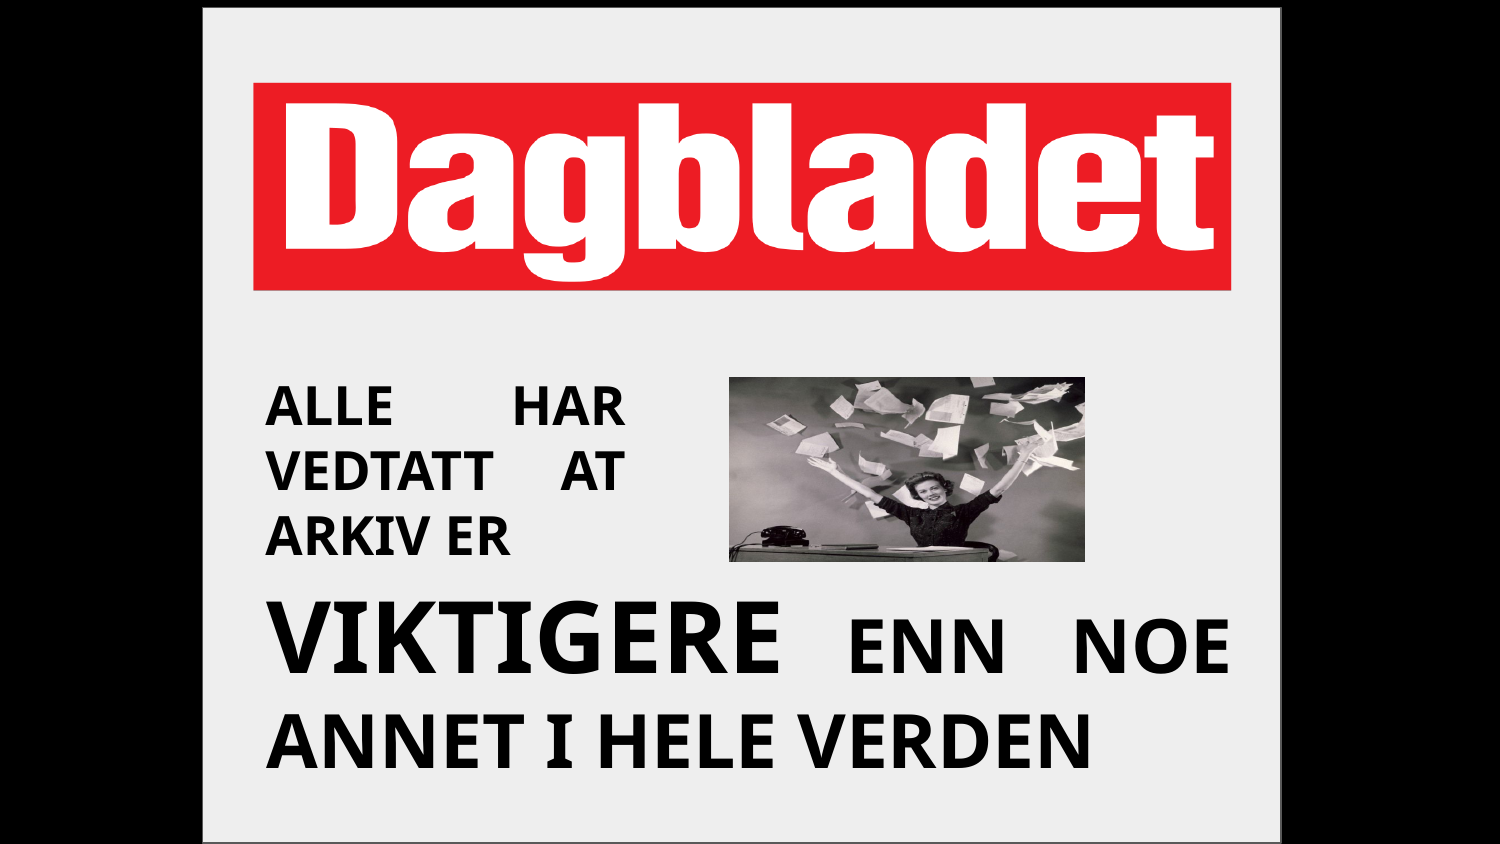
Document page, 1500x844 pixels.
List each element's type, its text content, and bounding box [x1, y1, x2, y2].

picture [250, 82, 1234, 291]
text_box ALLE HAR VEDTATT AT ARKIV ER [250, 356, 642, 691]
text_box [202, 7, 1282, 843]
title VIKTIGERE ENN NOE ANNET I HELE VERDEN [251, 627, 1249, 799]
picture [729, 376, 1085, 562]
